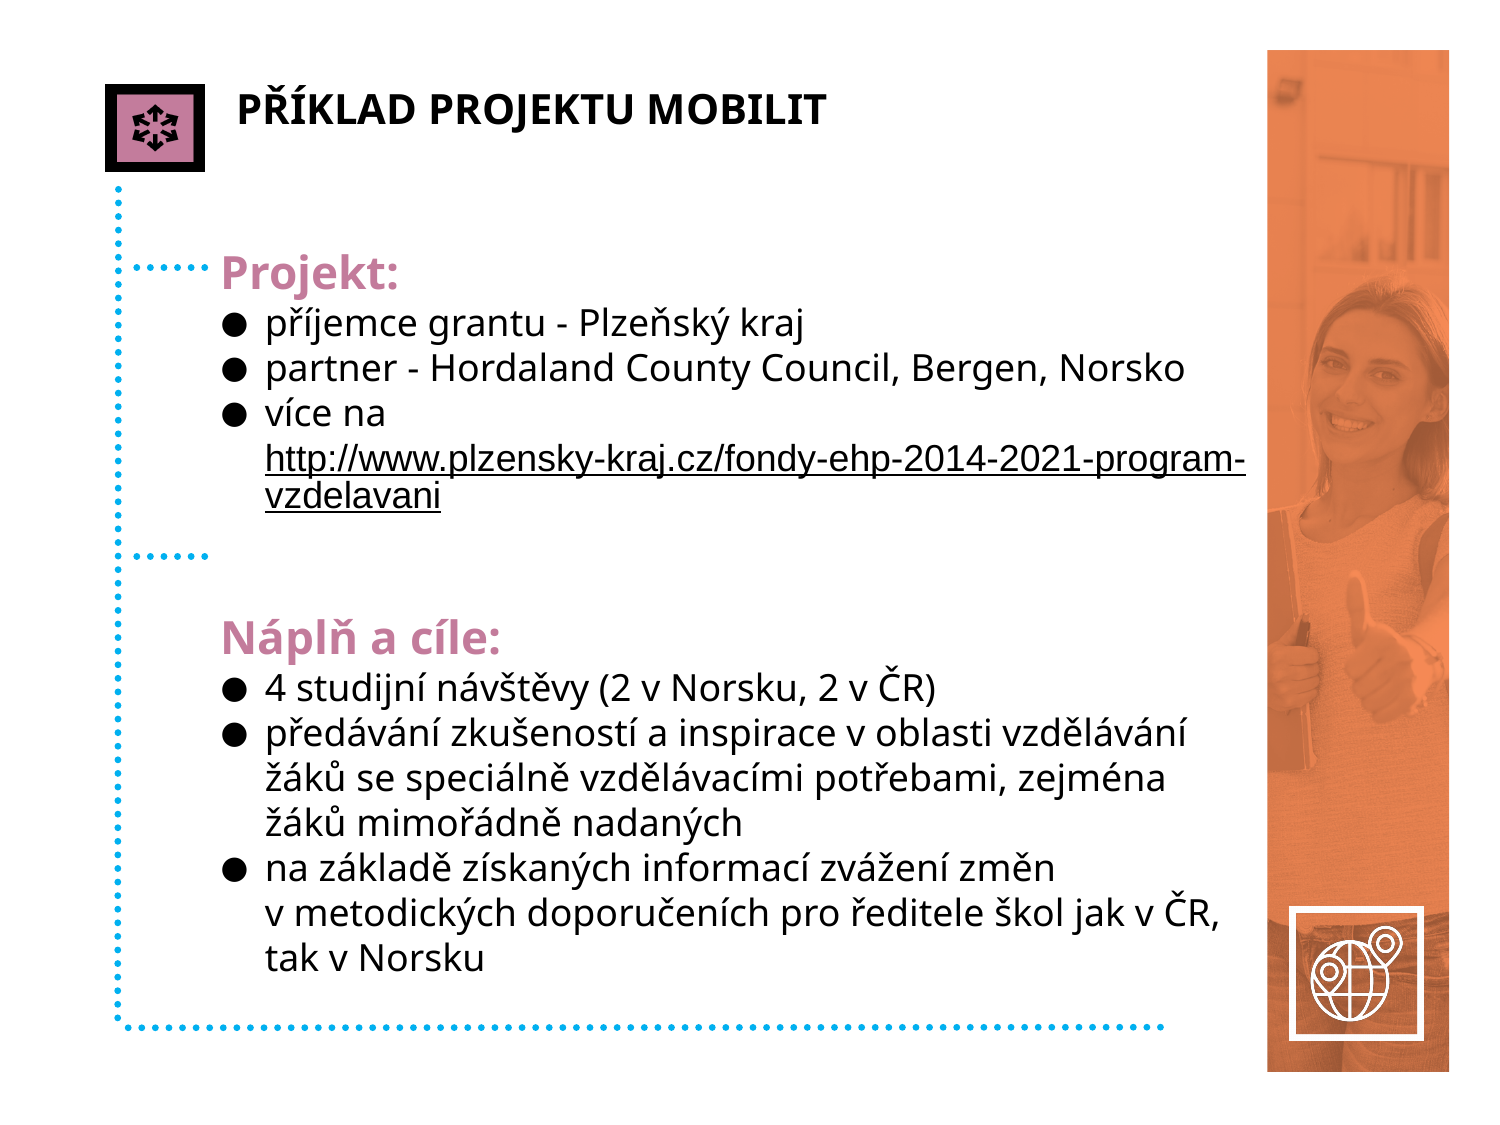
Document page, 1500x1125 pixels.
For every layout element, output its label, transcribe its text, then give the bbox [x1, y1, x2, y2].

text_box Projekt: příjemce grantu - Plzeňský kraj partner - Hordaland County Council, Bergen, Norsko více na http://www.plzensky-kraj.cz/fondy-ehp-2014-2021-program-vzdelavani Náplň a cíle: 4 studijní návštěvy (2 v Norsku, 2 v ČR) předávání zkušeností a inspirace v oblasti vzdělávání žáků se speciálně vzdělávacími potřebami, zejména žáků mimořádně nadaných na základě získaných informací zvážení změn v metodických doporučeních pro ředitele škol jak v ČR, tak v Norsku [220, 244, 1255, 1041]
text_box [104, 82, 1173, 197]
picture [1267, 50, 1450, 1072]
